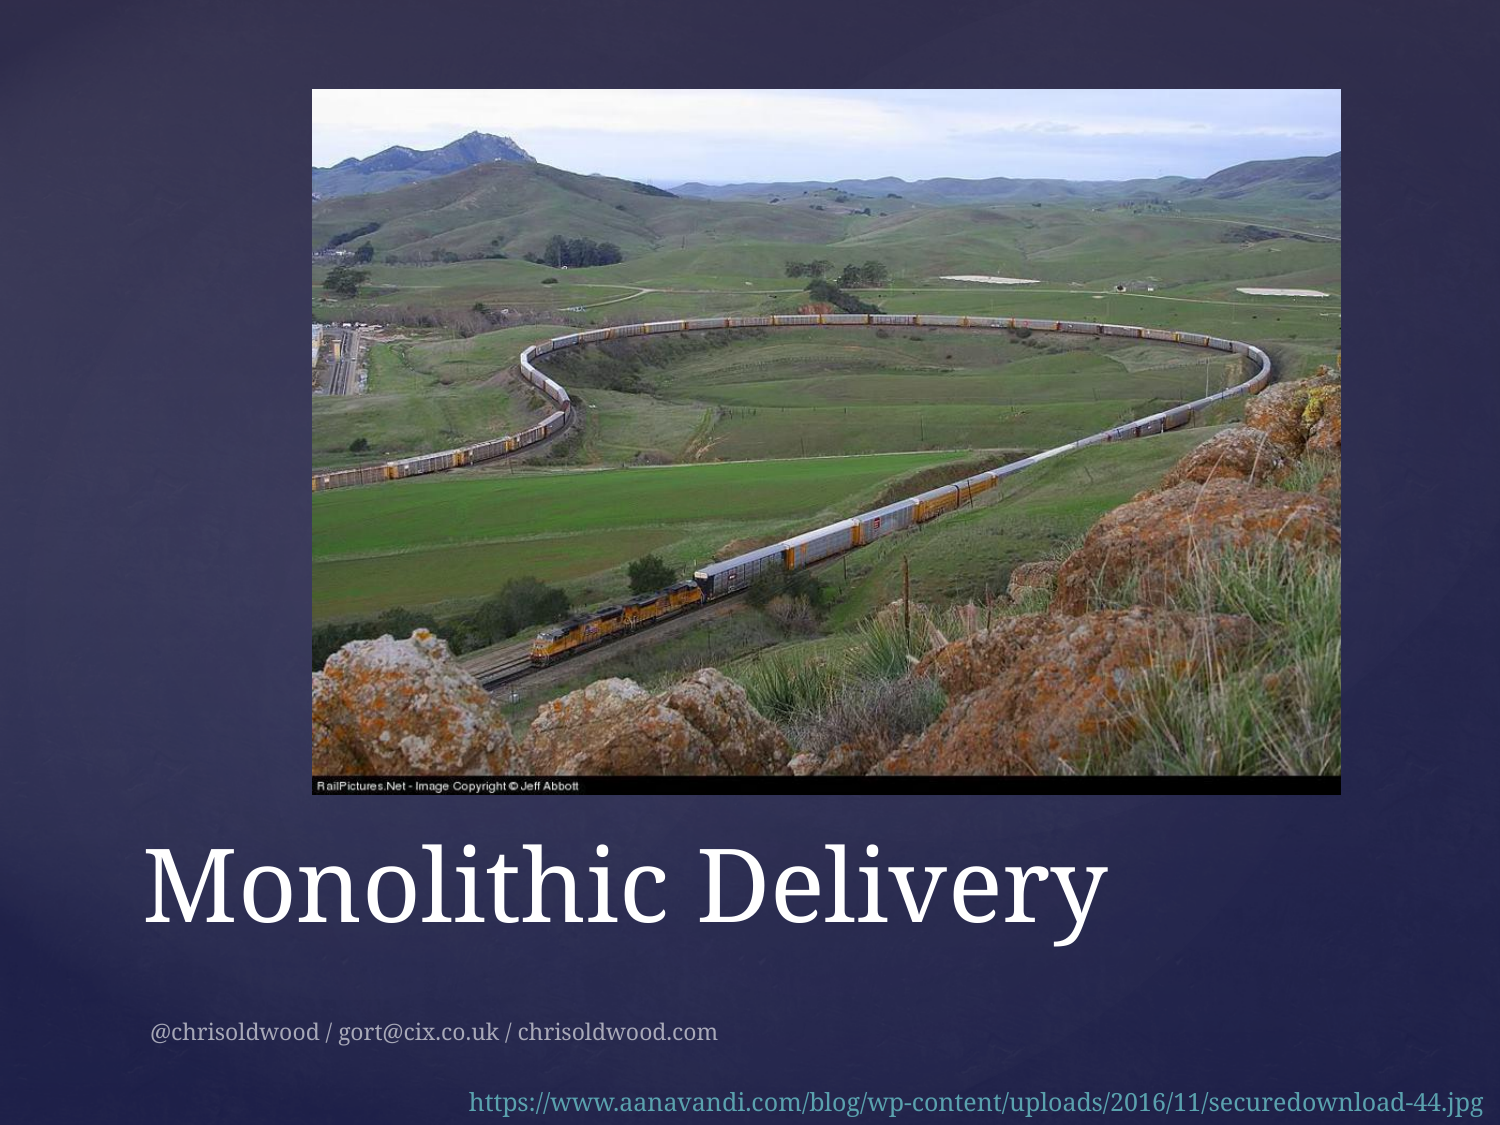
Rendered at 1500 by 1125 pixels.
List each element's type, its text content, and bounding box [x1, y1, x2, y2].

text_box https://www.aanavandi.com/blog/wp-content/uploads/2016/11/securedownload-44.jpg [395, 1079, 1500, 1125]
picture [312, 89, 1342, 795]
footer @chrisoldwood / gort@cix.co.uk / chrisoldwood.com [135, 1009, 885, 1070]
title Monolithic Delivery [127, 800, 1365, 950]
